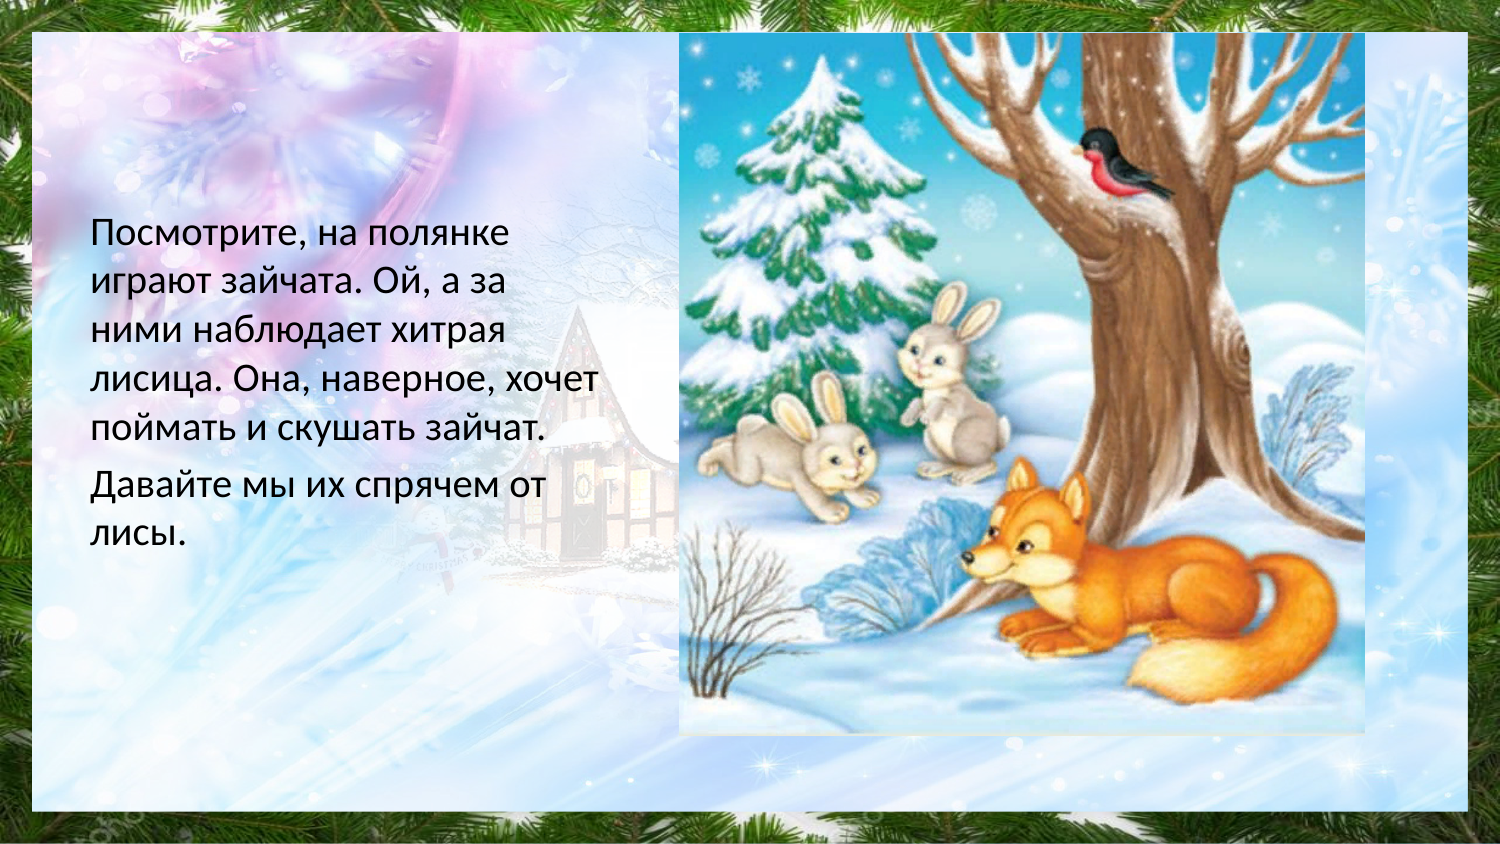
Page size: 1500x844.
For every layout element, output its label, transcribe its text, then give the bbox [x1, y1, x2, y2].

picture [0, 0, 1500, 844]
list Посмотрите, на полянке играют зайчата. Ой, а за ними наблюдает хитрая лисица. Она, наверное, хочет поймать и скушать зайчат. Давайте мы их спрячем от лисы. [75, 196, 621, 599]
